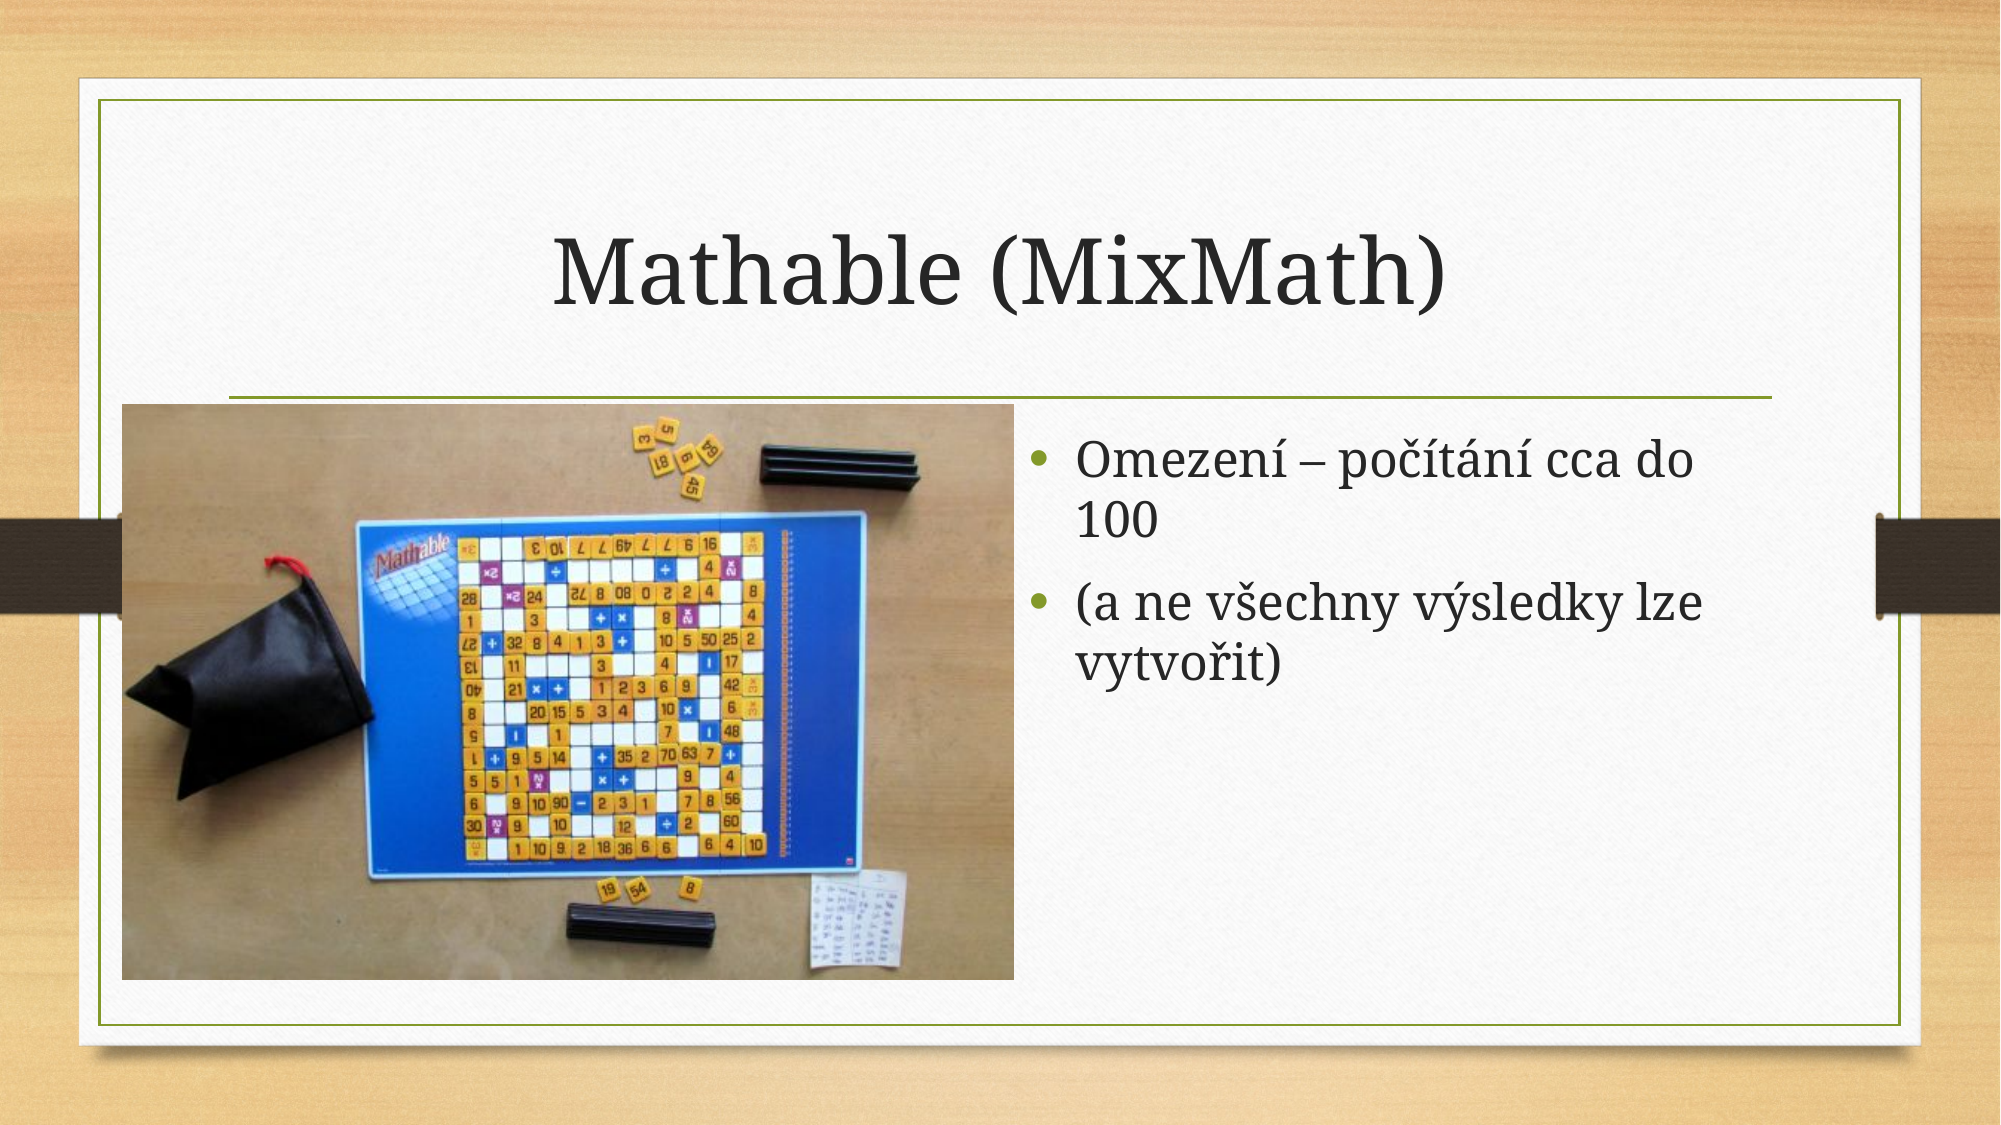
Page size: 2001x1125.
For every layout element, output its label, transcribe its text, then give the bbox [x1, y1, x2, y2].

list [122, 404, 1015, 980]
picture [0, 0, 2001, 1125]
title Mathable (MixMath) [212, 161, 1788, 375]
list Omezení – počítání cca do 100 (a ne všechny výsledky lze vytvořit) [1015, 420, 1788, 963]
